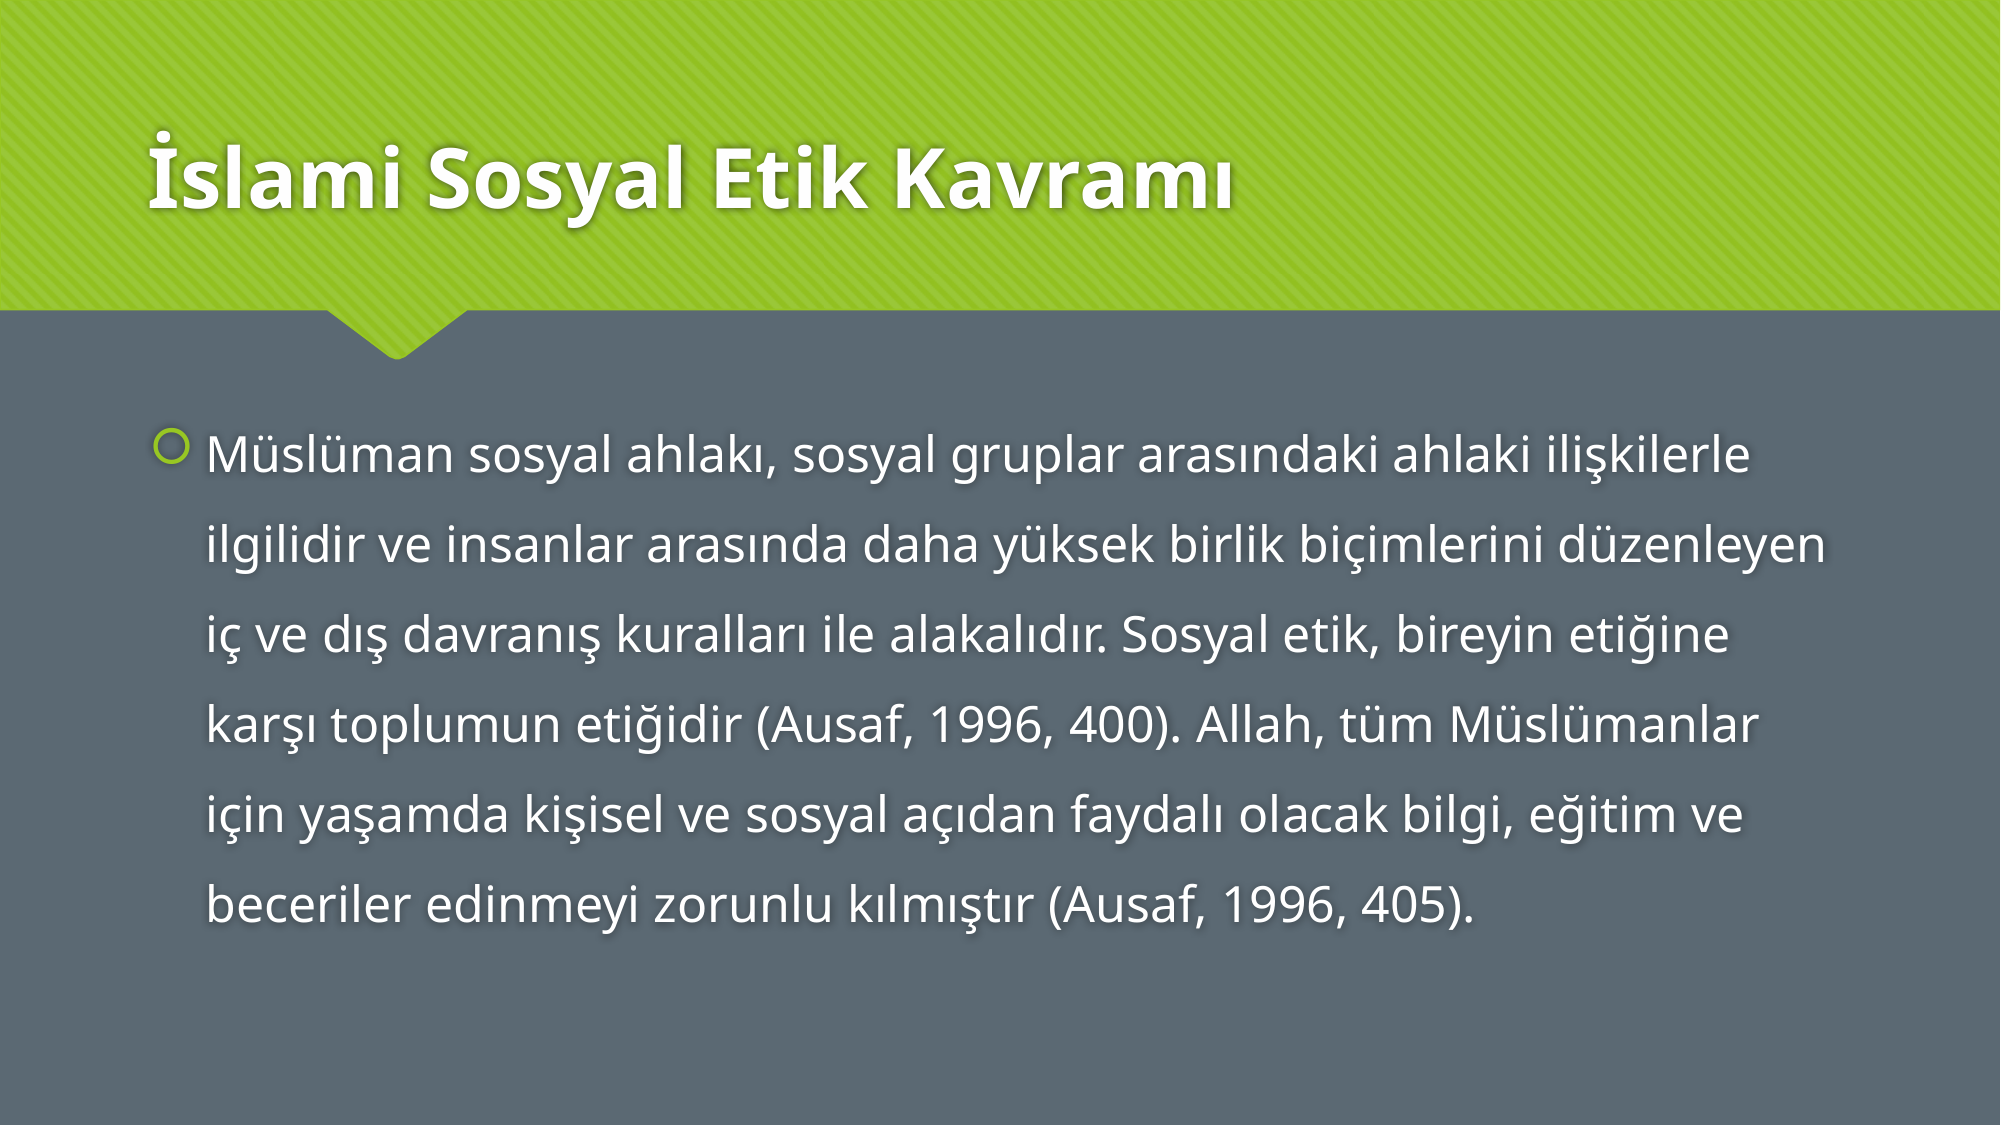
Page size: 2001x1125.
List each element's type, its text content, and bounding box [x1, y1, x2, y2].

list Müslüman sosyal ahlakı, sosyal gruplar arasındaki ahlaki ilişkilerle ilgilidir ve insanlar arasında daha yüksek birlik biçimlerini düzenleyen iç ve dış davranış kuralları ile alakalıdır. Sosyal etik, bireyin etiğine karşı toplumun etiğidir (Ausaf, 1996, 400). Allah, tüm Müslümanlar için yaşamda kişisel ve sosyal açıdan faydalı olacak bilgi, eğitim ve beceriler edinmeyi zorunlu kılmıştır (Ausaf, 1996, 405). [134, 364, 1866, 962]
title İslami Sosyal Etik Kavramı [132, 73, 1868, 233]
